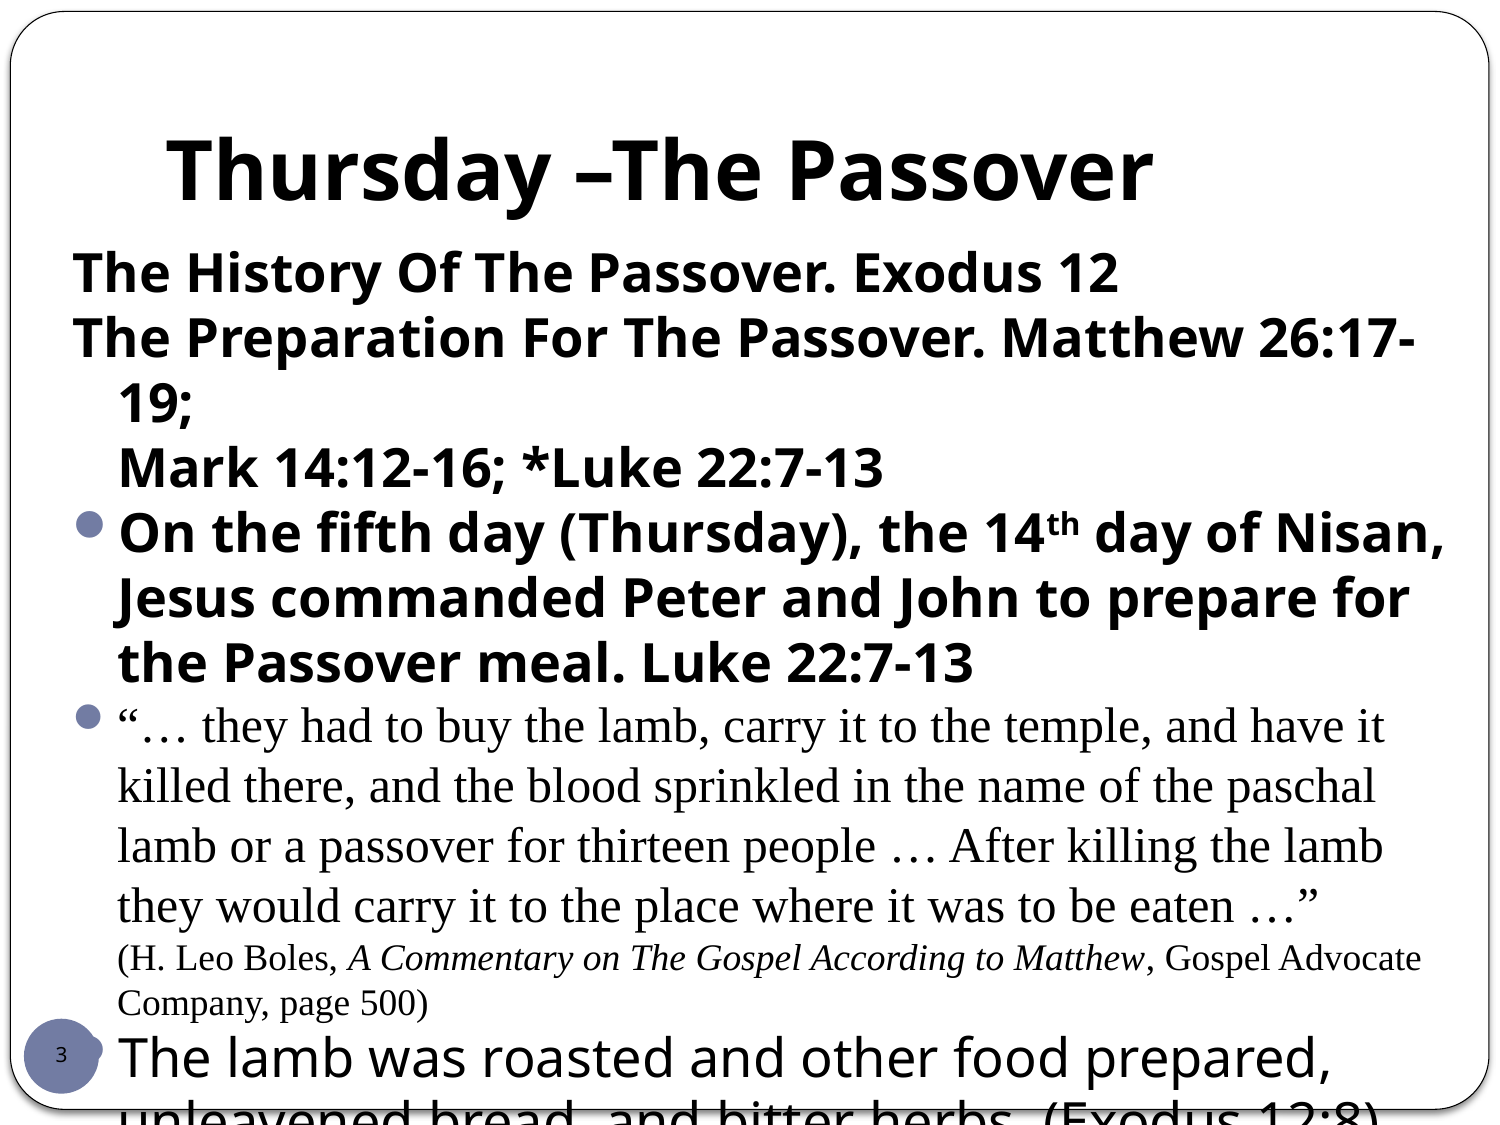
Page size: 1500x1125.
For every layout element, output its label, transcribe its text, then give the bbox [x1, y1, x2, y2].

list The History Of The Passover. Exodus 12 The Preparation For The Passover. Matthew 26:17-19; Mark 14:12-16; *Luke 22:7-13 On the fifth day (Thursday), the 14th day of Nisan, Jesus commanded Peter and John to prepare for the Passover meal. Luke 22:7-13 “… they had to buy the lamb, carry it to the temple, and have it killed there, and the blood sprinkled in the name of the paschal lamb or a passover for thirteen people … After killing the lamb they would carry it to the place where it was to be eaten …” (H. Leo Boles, A Commentary on The Gospel According to Matthew, Gospel Advocate Company, page 500) The lamb was roasted and other food prepared, unleavened bread, and bitter herbs. (Exodus 12:8) [57, 230, 1477, 1125]
slide_number 3 [23, 1018, 99, 1094]
title Thursday –The Passover [149, 21, 1426, 233]
